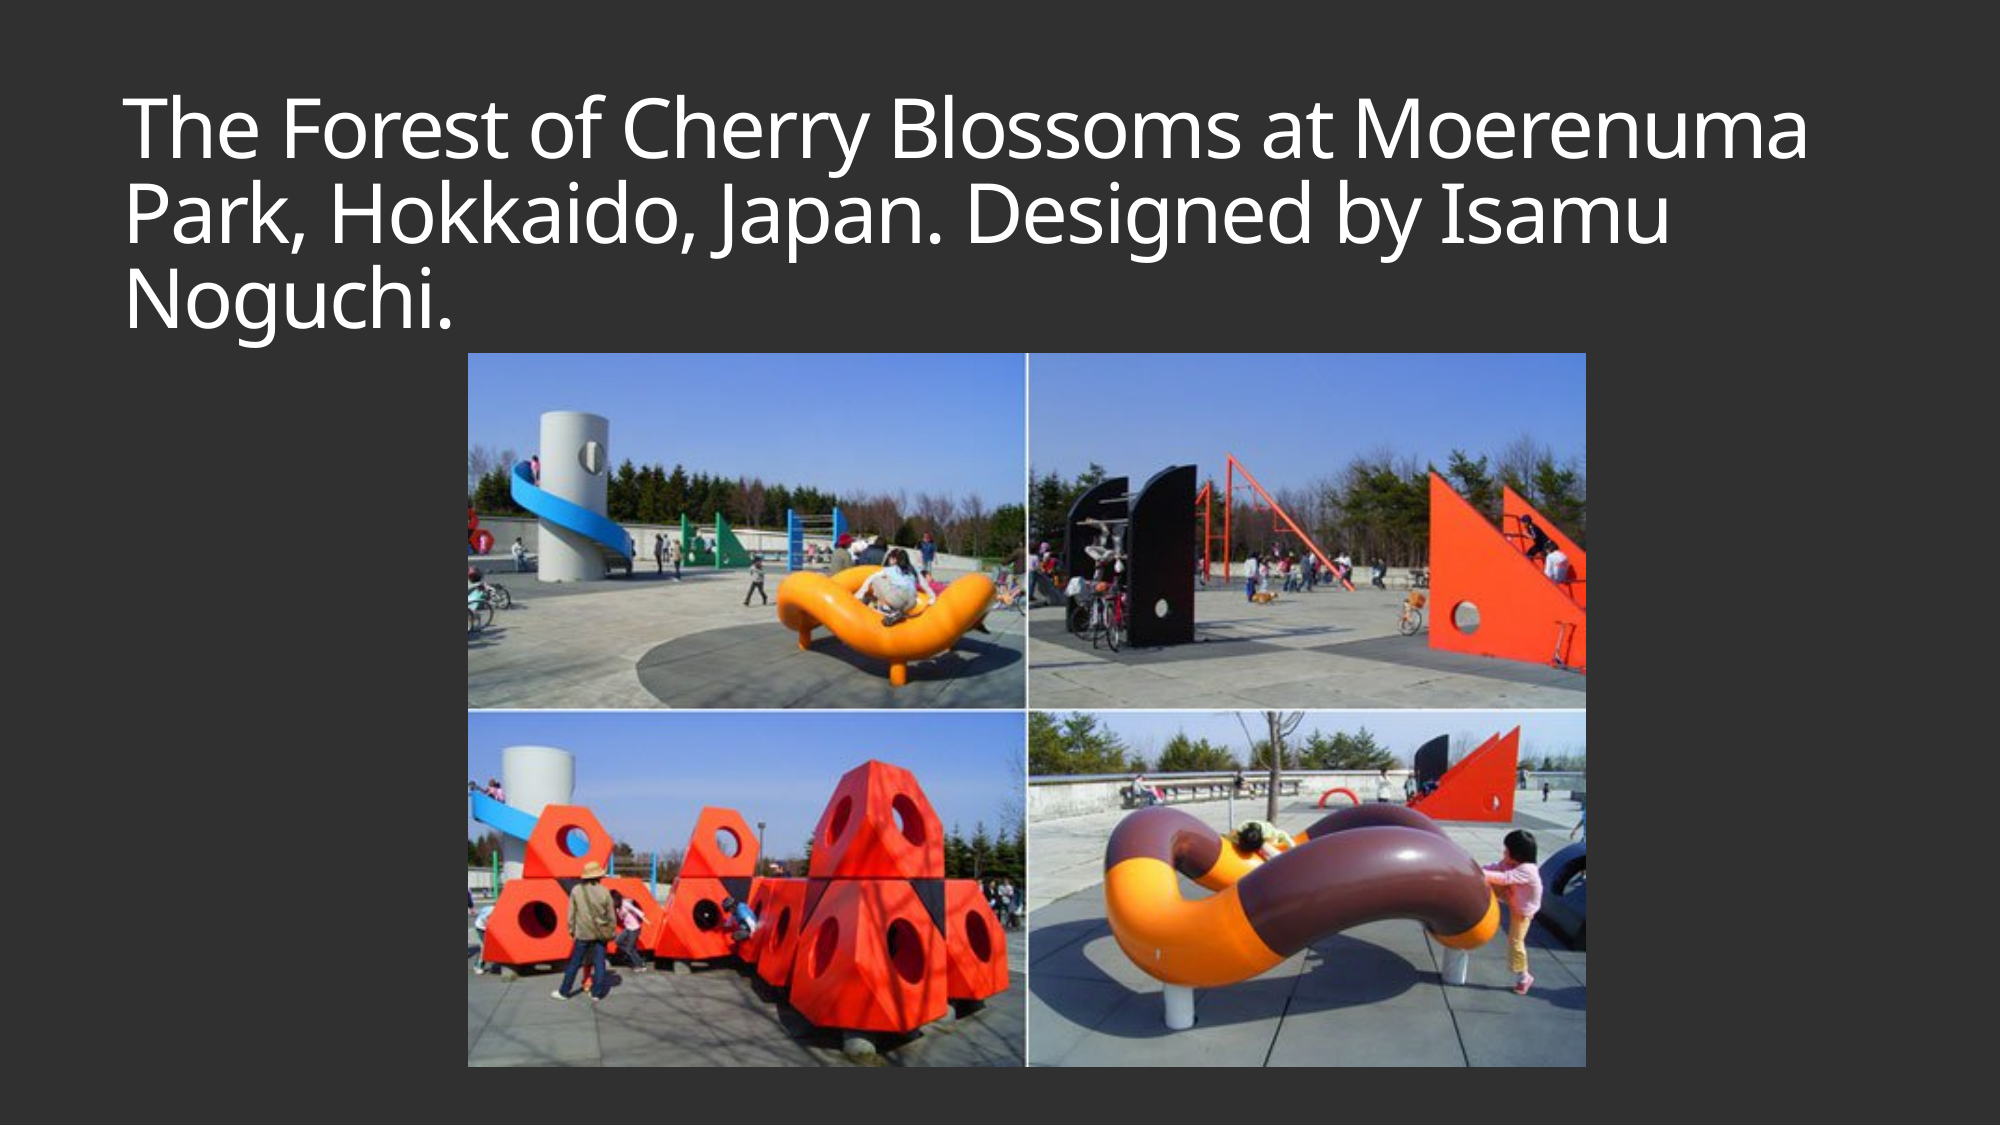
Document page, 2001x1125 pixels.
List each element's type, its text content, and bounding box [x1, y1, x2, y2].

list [468, 353, 1586, 1068]
title The Forest of Cherry Blossoms at Moerenuma Park, Hokkaido, Japan. Designed by Isamu Noguchi. [107, 81, 1875, 354]
